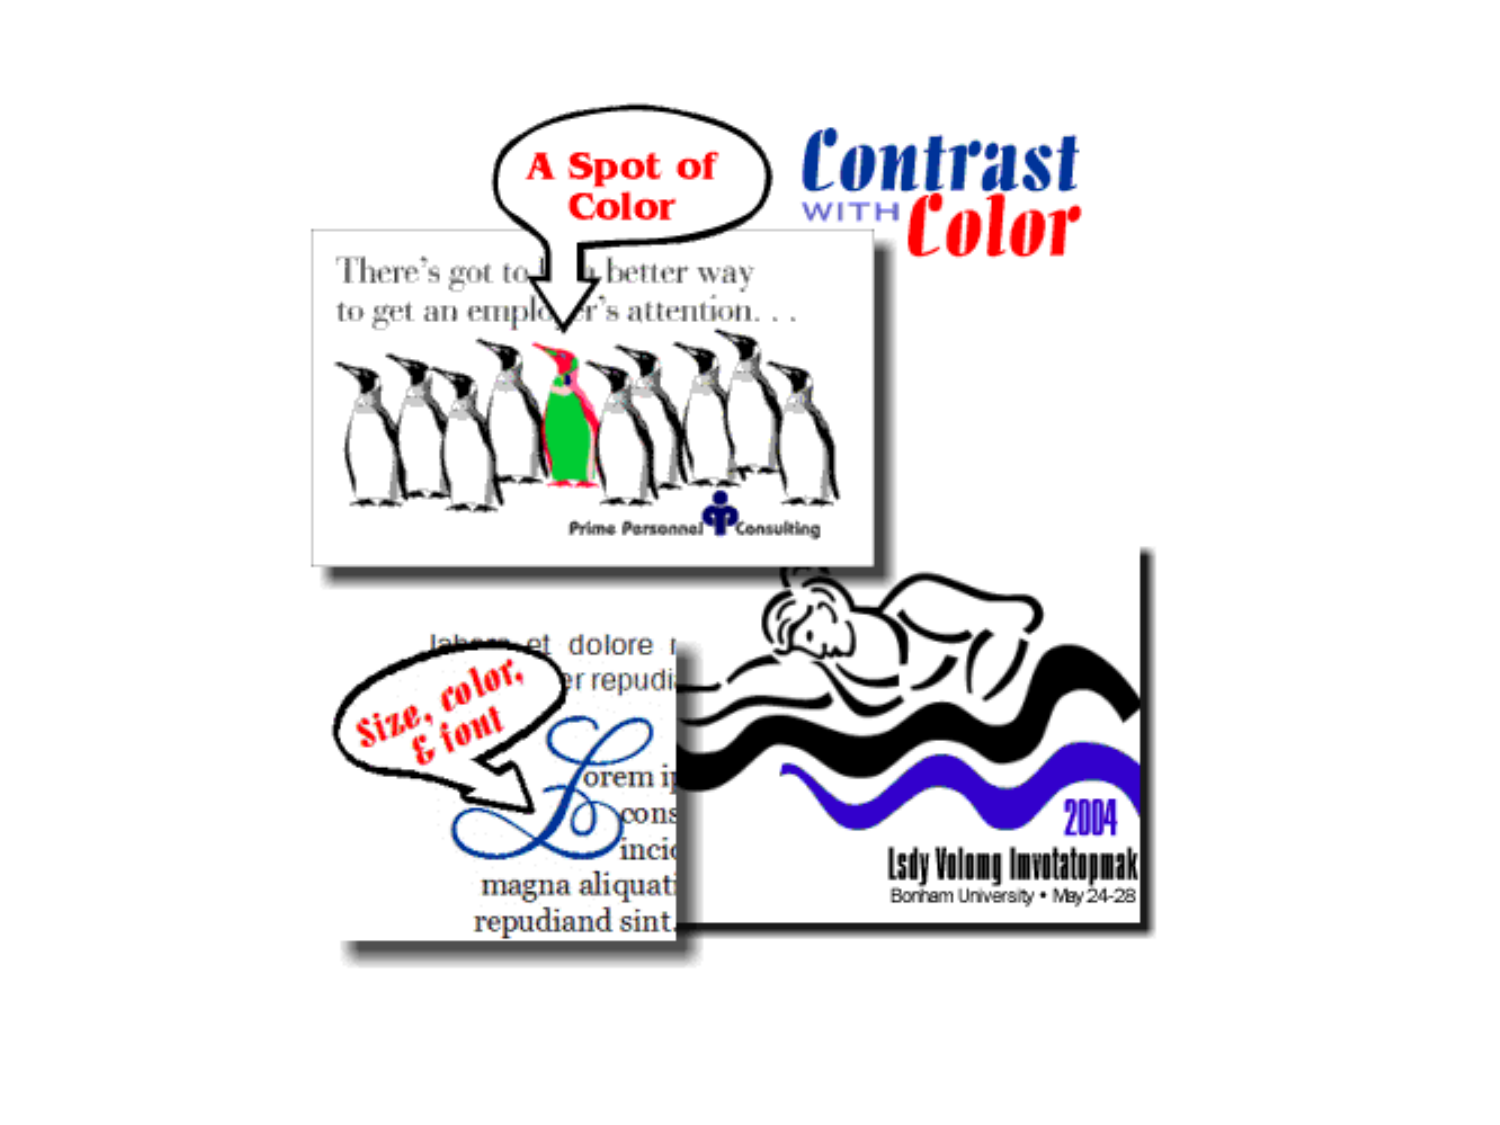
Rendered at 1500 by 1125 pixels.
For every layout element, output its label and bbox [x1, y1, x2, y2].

picture [287, 99, 1188, 1001]
